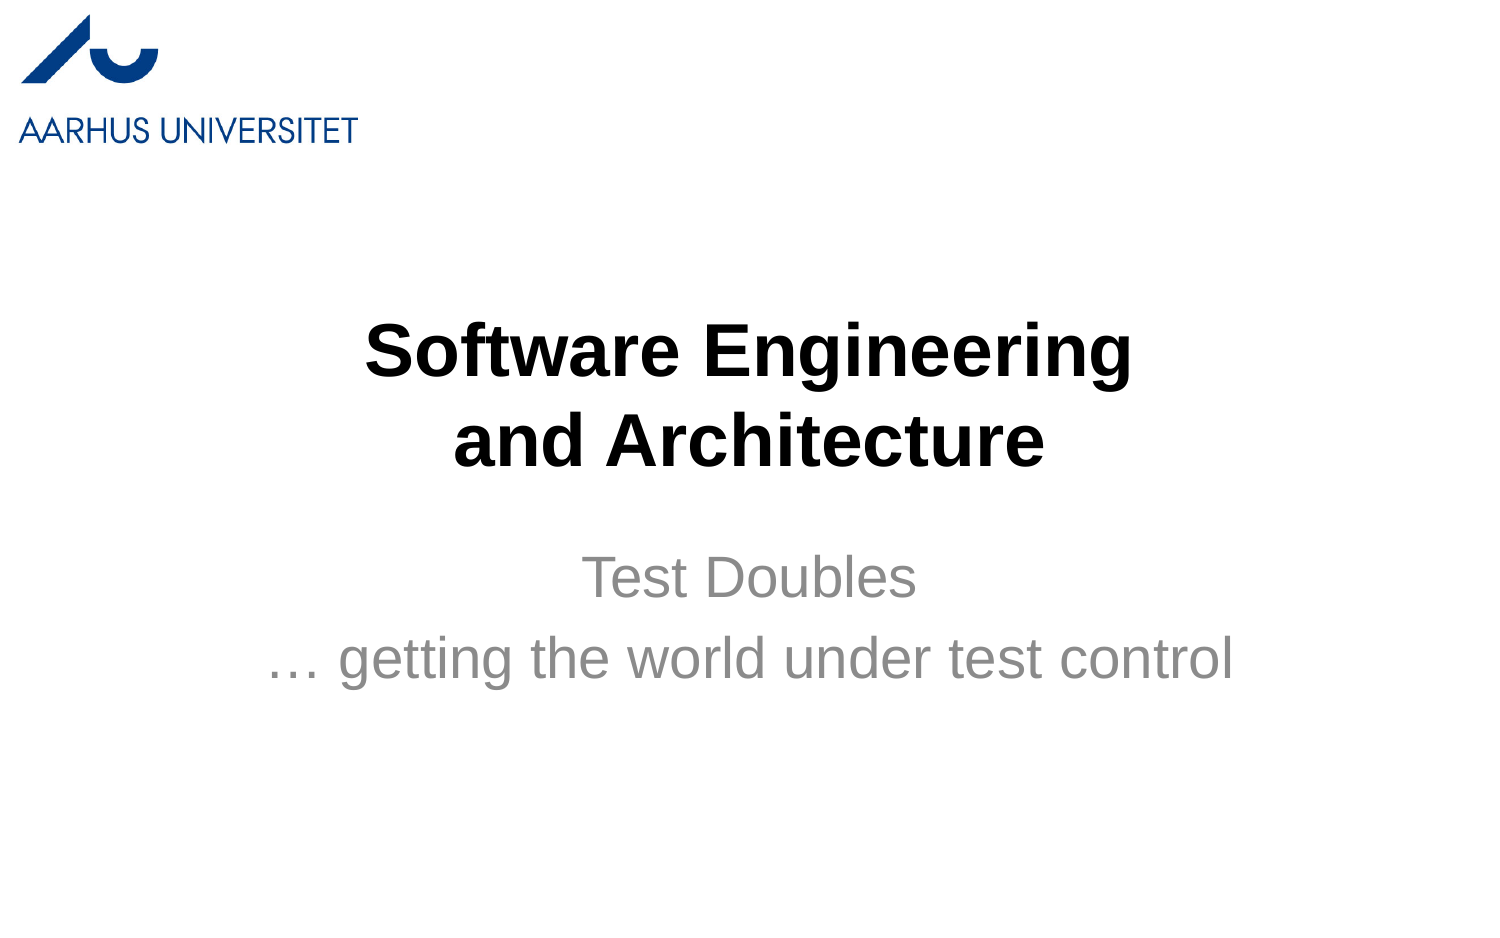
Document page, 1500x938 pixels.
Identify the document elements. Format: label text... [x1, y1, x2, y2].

subtitle Test Doubles … getting the world under test control [225, 531, 1275, 771]
picture [14, 9, 358, 146]
title Software Engineering and Architecture [112, 291, 1388, 493]
